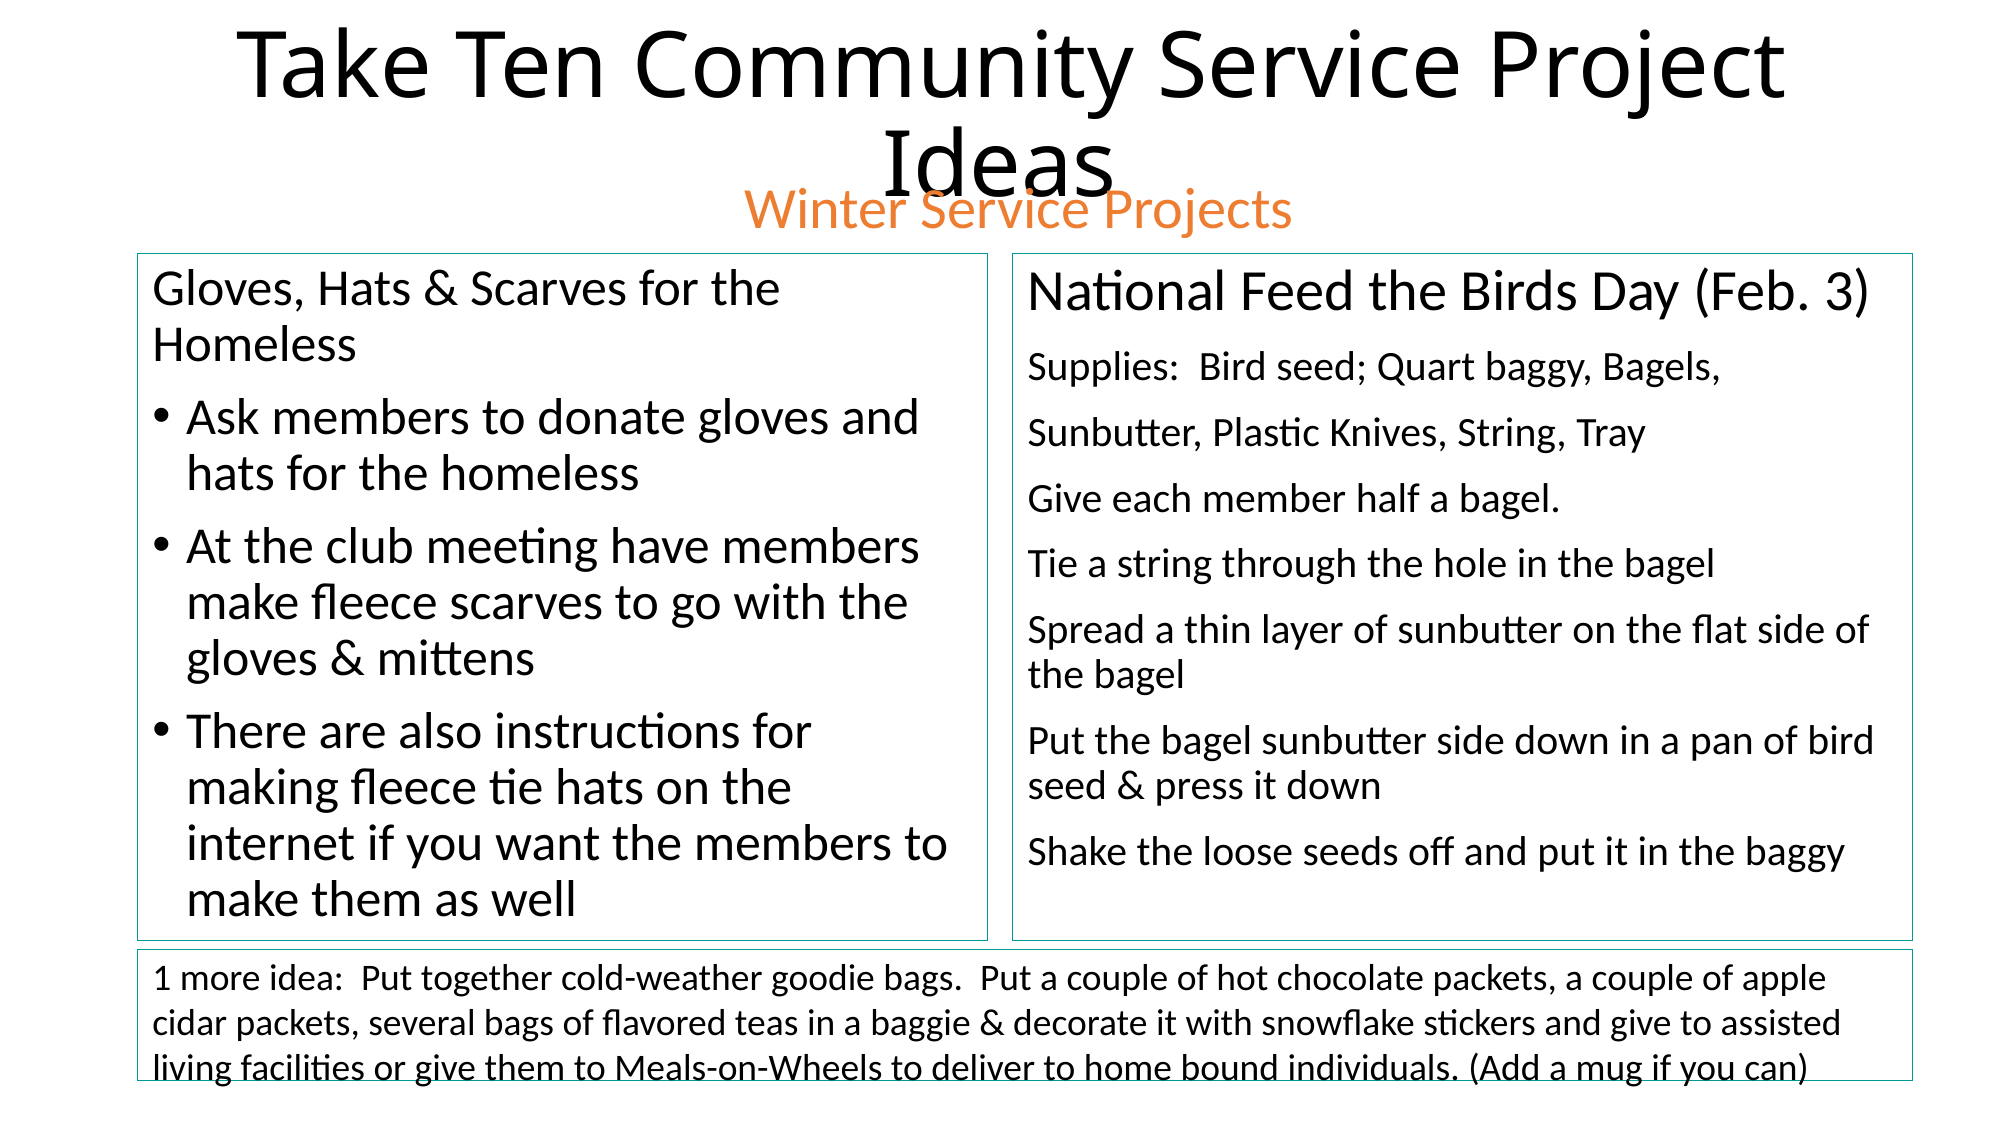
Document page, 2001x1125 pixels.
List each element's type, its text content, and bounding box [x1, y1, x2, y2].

text_box Winter Service Projects [587, 162, 1438, 248]
list National Feed the Birds Day (Feb. 3) Supplies: Bird seed; Quart baggy, Bagels, Sunbutter, Plastic Knives, String, Tray Give each member half a bagel. Tie a string through the hole in the bagel Spread a thin layer of sunbutter on the flat side of the bagel Put the bagel sunbutter side down in a pan of bird seed & press it down Shake the loose seeds off and put it in the baggy [1012, 253, 1913, 941]
text_box 1 more idea: Put together cold-weather goodie bags. Put a couple of hot chocolate packets, a couple of apple cidar packets, several bags of flavored teas in a baggie & decorate it with snowflake stickers and give to assisted living facilities or give them to Meals-on-Wheels to deliver to home bound individuals. (Add a mug if you can) [137, 945, 1913, 1096]
list Gloves, Hats & Scarves for the Homeless Ask members to donate gloves and hats for the homeless At the club meeting have members make fleece scarves to go with the gloves & mittens There are also instructions for making fleece tie hats on the internet if you want the members to make them as well [137, 253, 988, 941]
title Take Ten Community Service Project Ideas [137, 37, 1863, 197]
